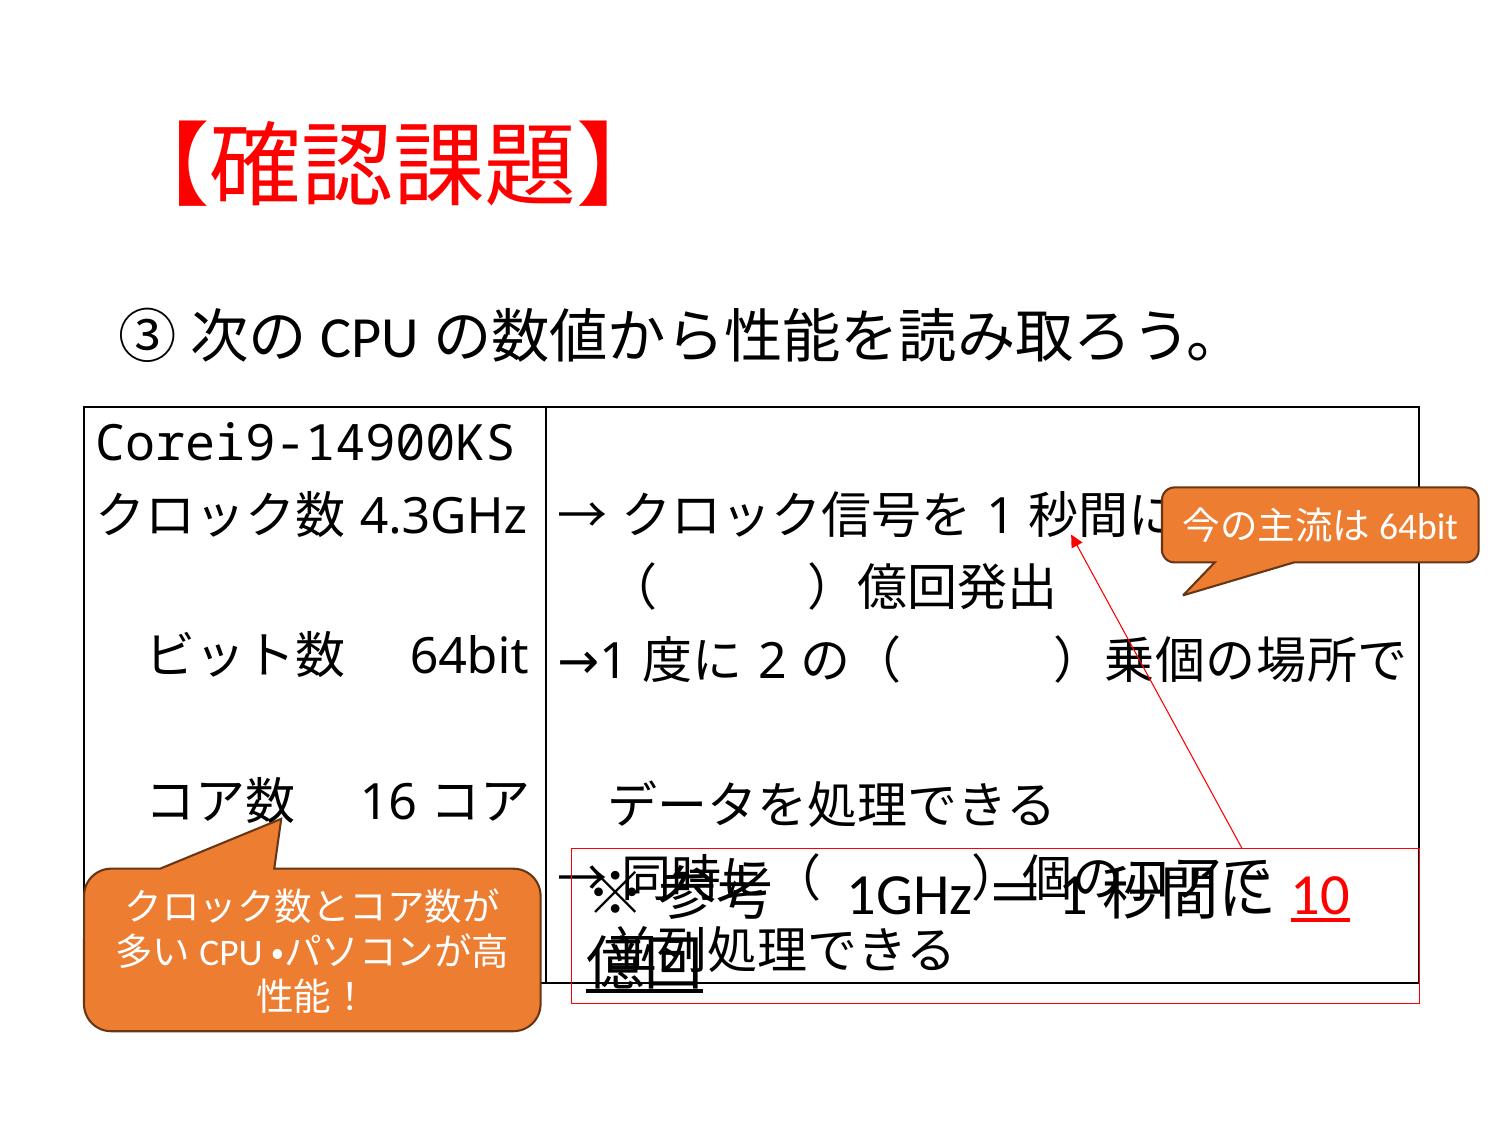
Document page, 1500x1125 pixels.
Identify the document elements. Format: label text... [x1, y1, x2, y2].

table_header →クロック信号を1秒間に （ ）億回発出 →1度に2の（ ）乗個の場所で データを処理できる →同時に（ ）個のコアで 並列処理できる [547, 408, 1418, 982]
table_header Corei9-14900KS クロック数4.3GHz ビット数 64bit コア数 16コア [85, 408, 545, 982]
text_box クロック数とコア数が多いCPU・パソコンが高性能！ [82, 817, 542, 1033]
text_box ※参考 1GHz＝1秒間に10億回 [571, 848, 1420, 1004]
title 【確認課題】 [103, 59, 1397, 278]
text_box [1071, 534, 1243, 849]
list ③次のCPUの数値から性能を読み取ろう。 [103, 299, 1397, 385]
text_box 今の主流は64bit [1160, 486, 1480, 579]
